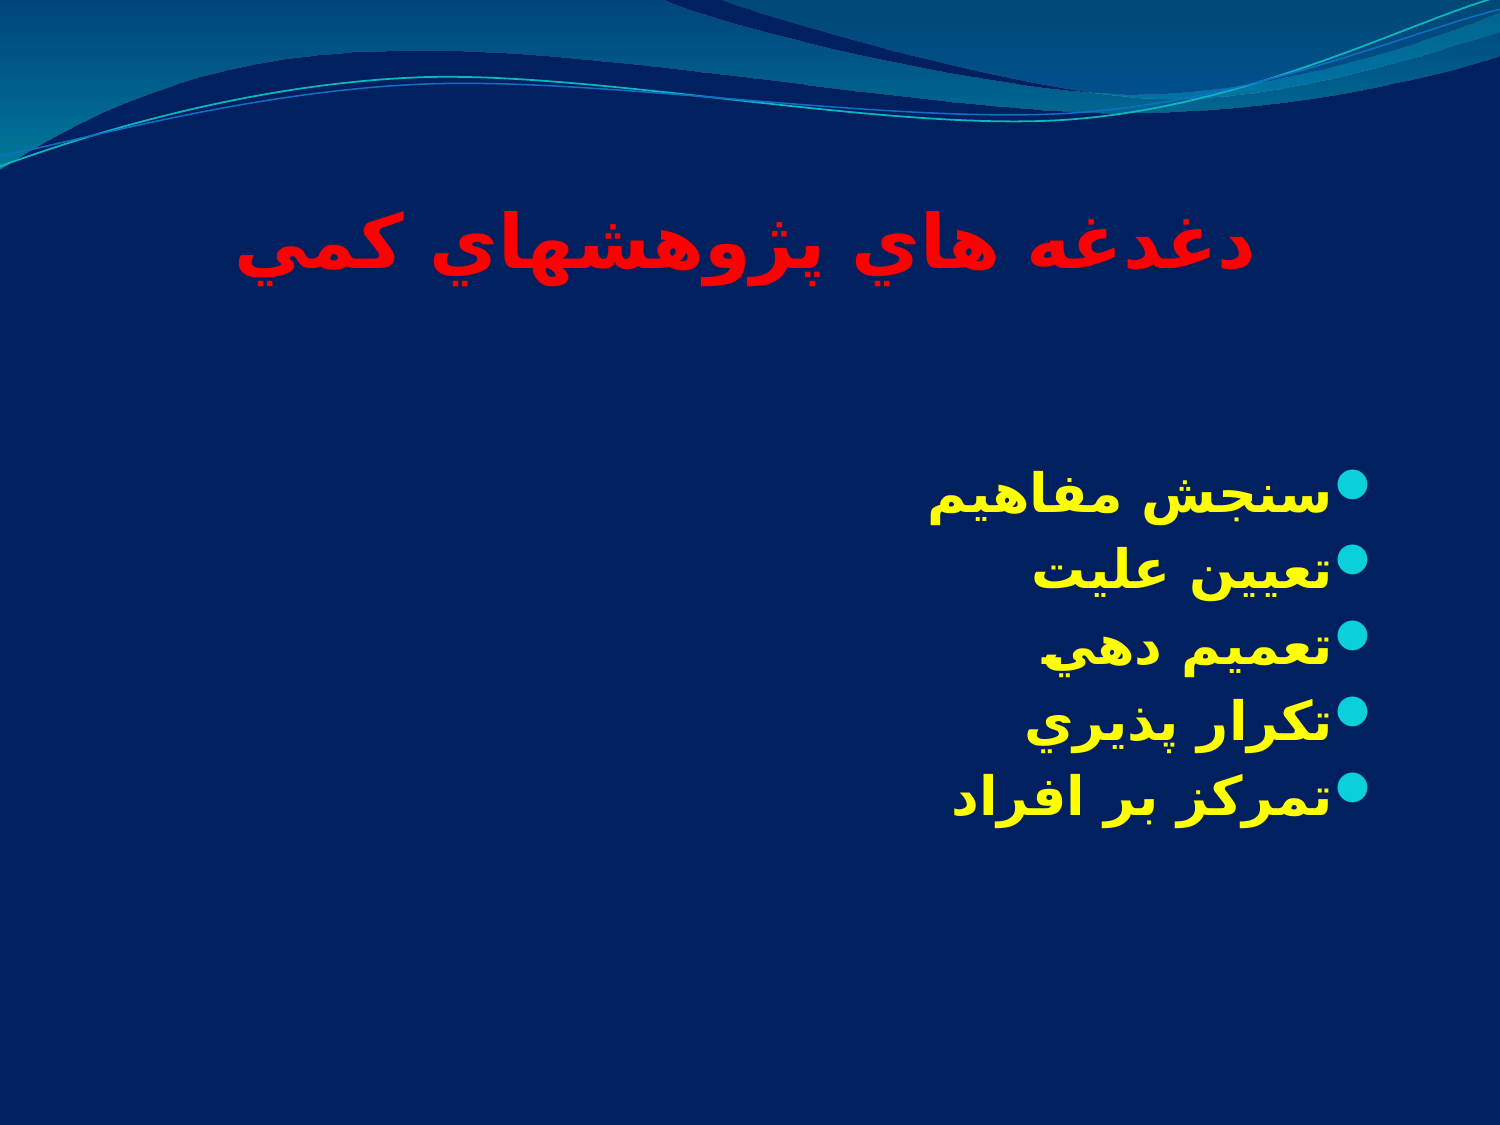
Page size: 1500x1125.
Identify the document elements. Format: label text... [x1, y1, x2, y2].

title دغدغه هاي پژوهشهاي كمي [70, 140, 1421, 329]
list سنجش مفاهيم تعيين عليت تعميم دهي تكرار پذيري تمركز بر افراد [137, 451, 1400, 1035]
